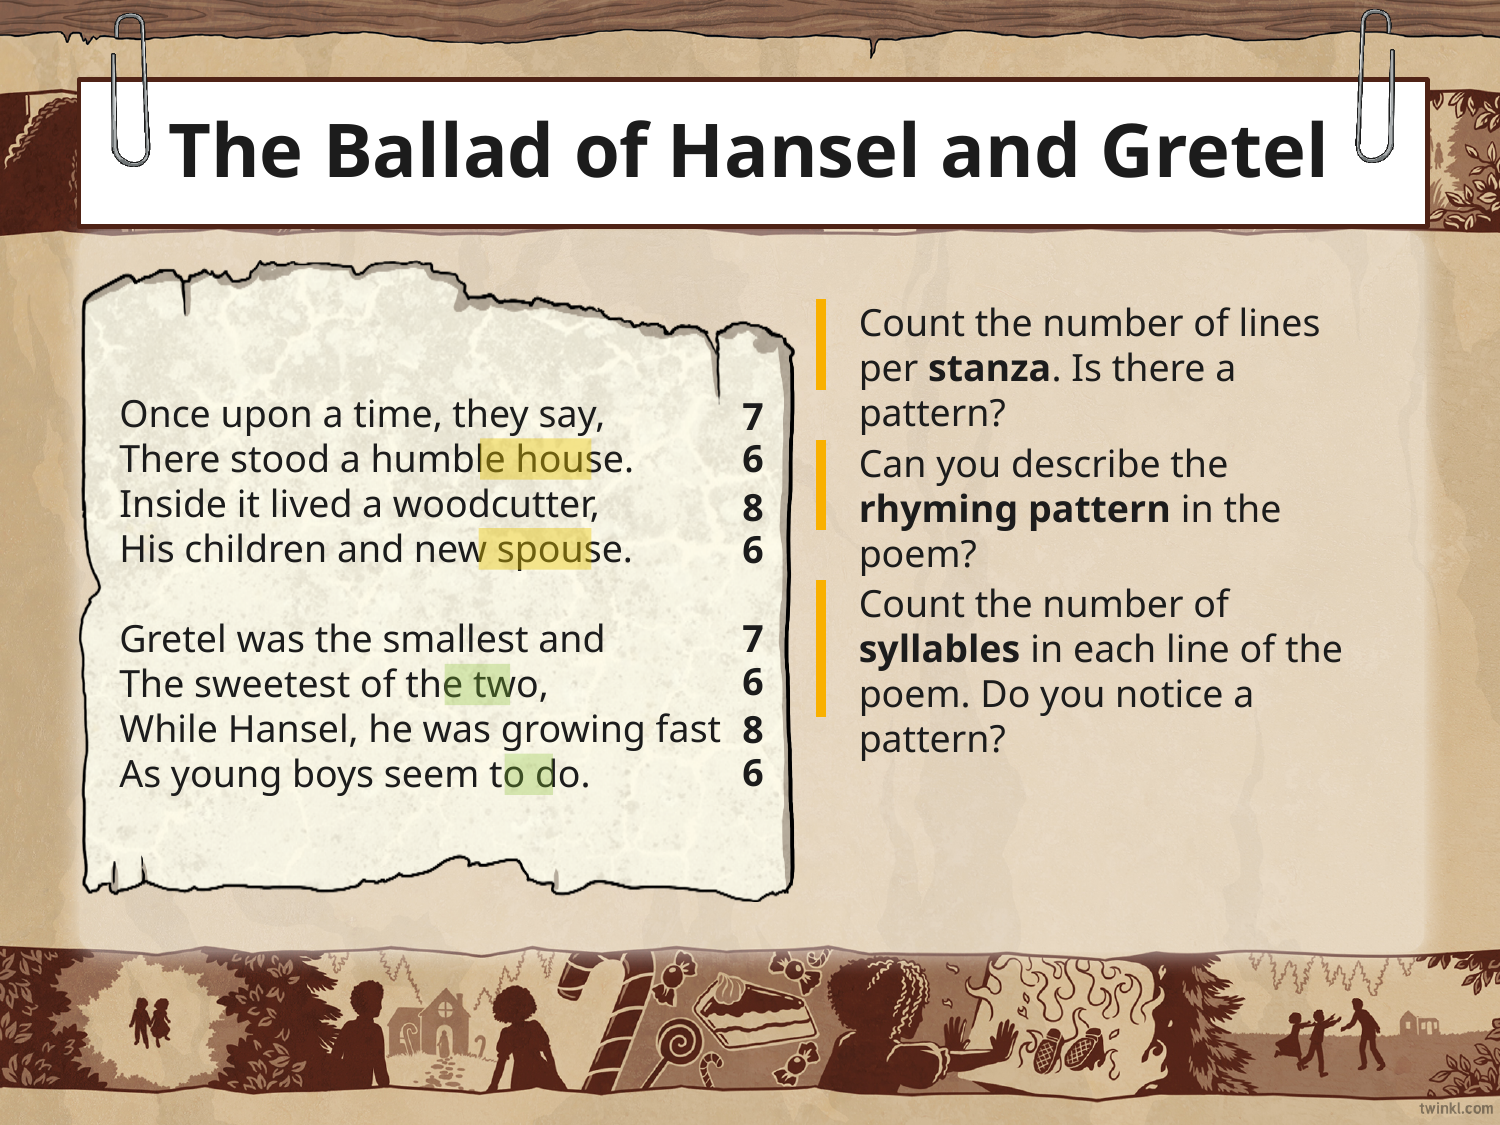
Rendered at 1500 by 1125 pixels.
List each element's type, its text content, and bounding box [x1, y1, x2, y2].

text_box Count the number of syllables in each line of the poem. Do you notice a pattern? [858, 580, 1381, 761]
text_box Count the number of lines per stanza. Is there a pattern? [858, 298, 1381, 434]
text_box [78, 259, 795, 902]
text_box Can you describe the rhyming pattern in the poem? [858, 439, 1381, 575]
title The Ballad of Hansel and Gretel [73, 69, 1426, 237]
picture [0, 0, 1500, 1125]
